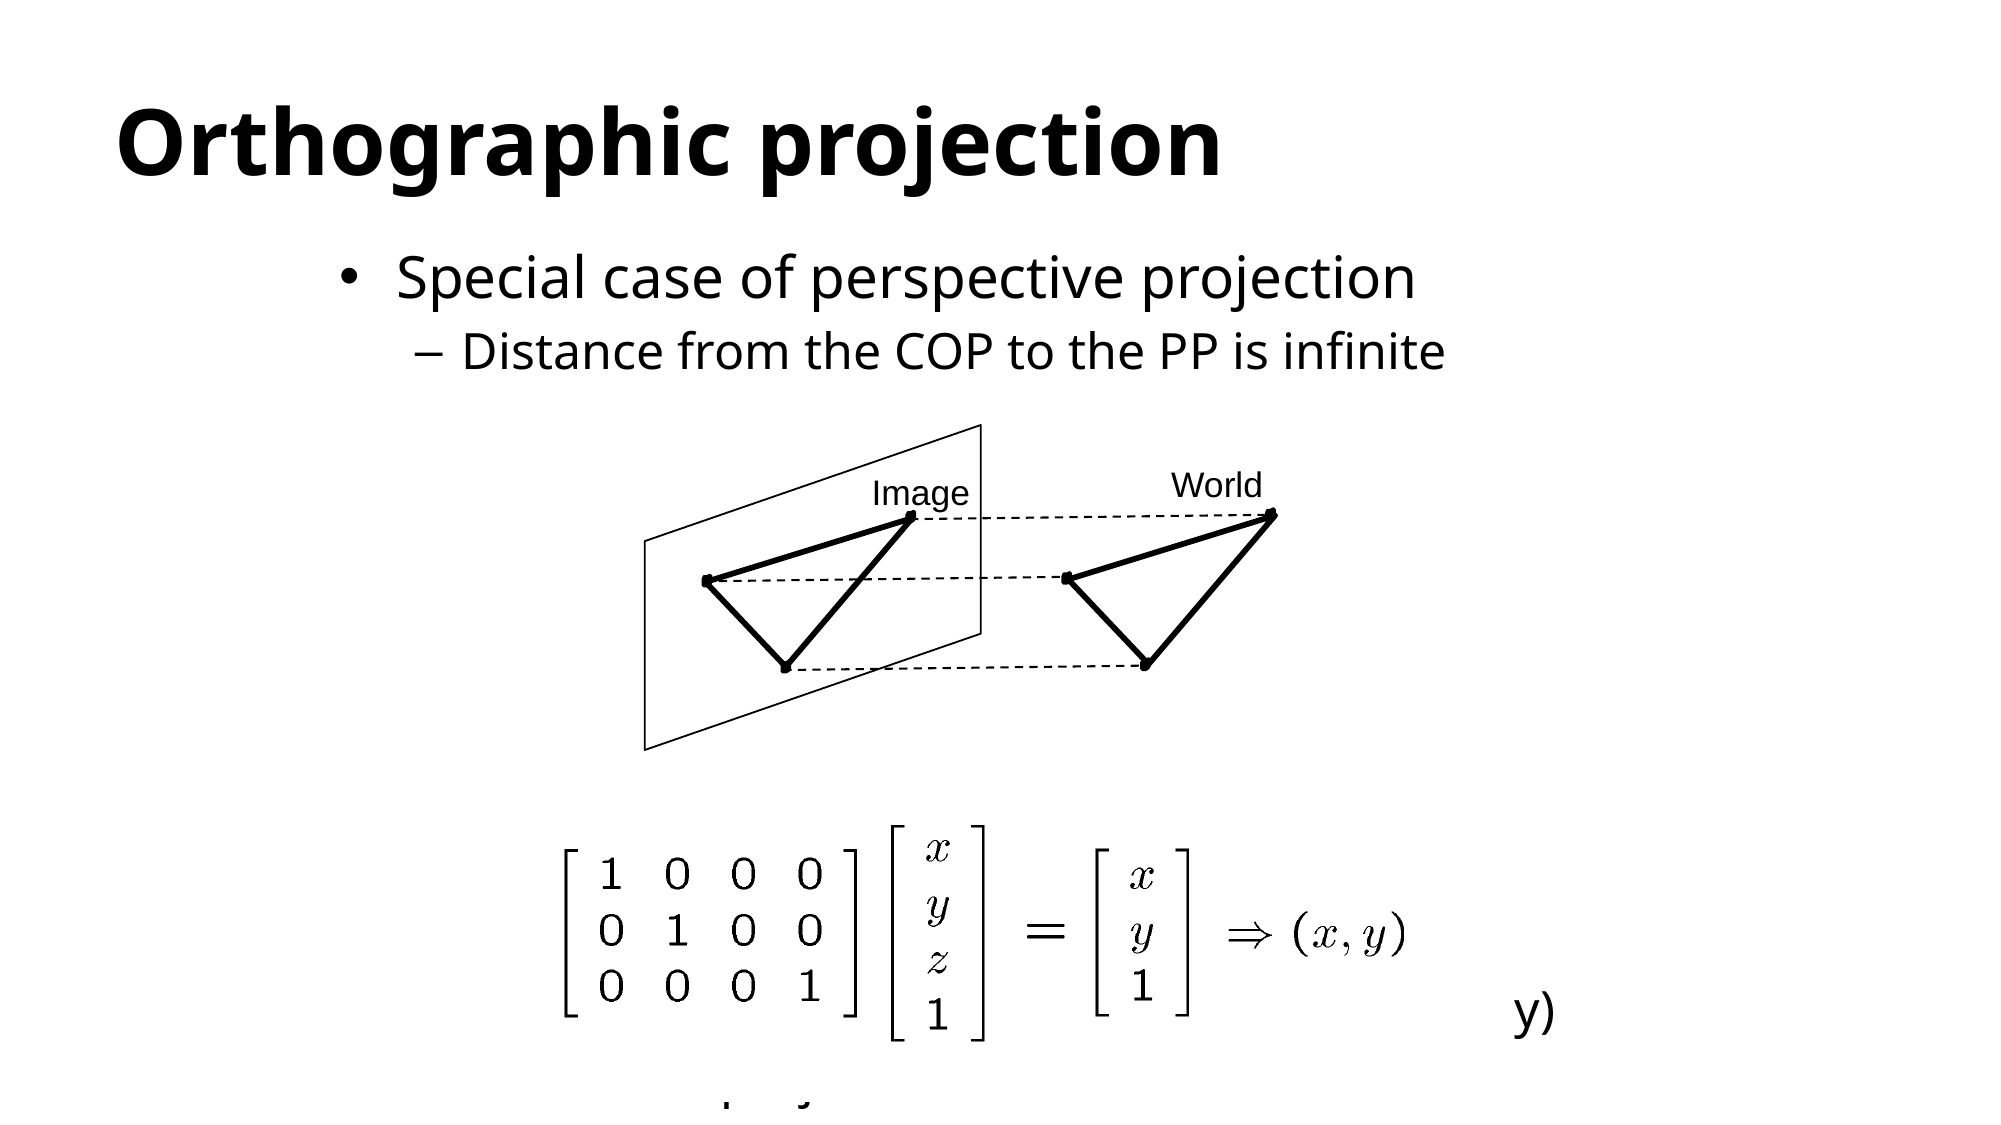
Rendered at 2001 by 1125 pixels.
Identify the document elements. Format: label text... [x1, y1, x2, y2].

title Orthographic projection [99, 45, 1900, 233]
list Special case of perspective projection Distance from the COP to the PP is infinite Good approximation for telephoto optics Also called “parallel projection”: (x, y, z) → (x, y) What’s the projection matrix? [324, 232, 1675, 775]
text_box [374, 787, 1501, 1101]
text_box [644, 424, 1276, 751]
